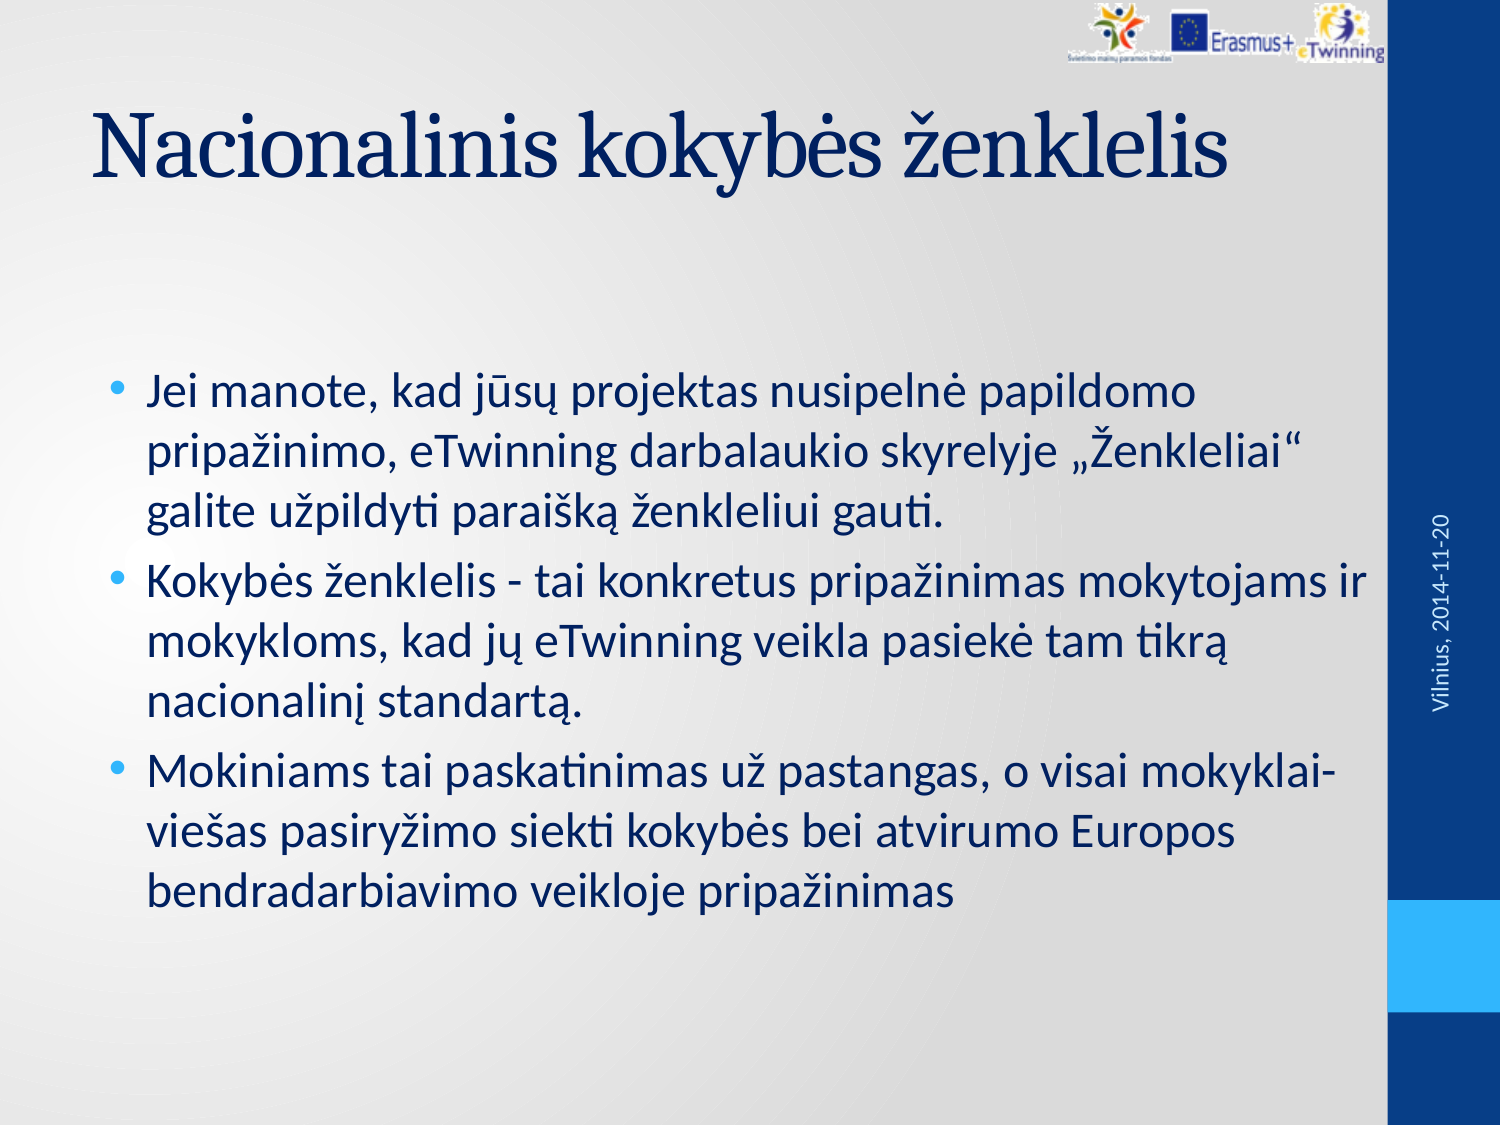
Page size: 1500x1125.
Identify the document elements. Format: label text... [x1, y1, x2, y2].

footer Vilnius, 2014-11-20 [1408, 500, 1469, 889]
picture [1068, 2, 1385, 64]
title Nacionalinis kokybės ženklelis [75, 45, 1325, 233]
list Jei manote, kad jūsų projektas nusipelnė papildomo pripažinimo, eTwinning darbalaukio skyrelyje „Ženkleliai“ galite užpildyti paraišką ženkleliui gauti. Kokybės ženklelis - tai konkretus pripažinimas mokytojams ir mokykloms, kad jų eTwinning veikla pasiekė tam tikrą nacionalinį standartą. Mokiniams tai paskatinimas už pastangas, o visai mokyklai-viešas pasiryžimo siekti kokybės bei atvirumo Europos bendradarbiavimo veikloje pripažinimas [75, 349, 1425, 1005]
